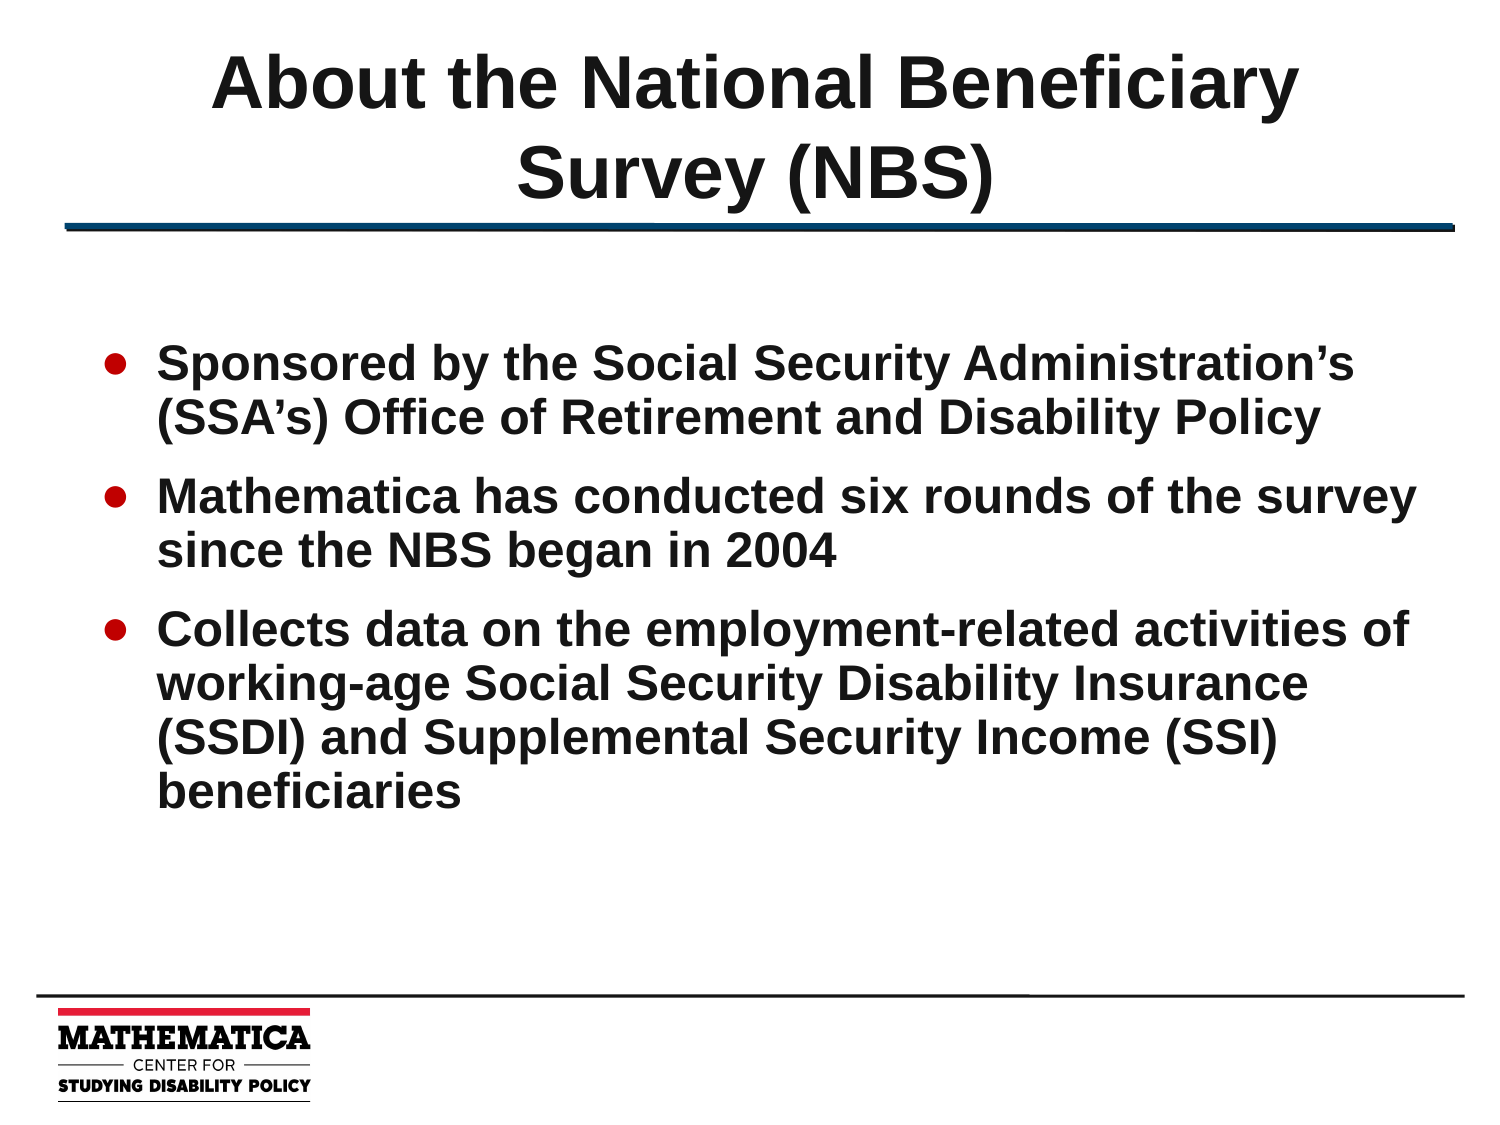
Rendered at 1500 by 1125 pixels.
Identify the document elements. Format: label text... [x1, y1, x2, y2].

picture [58, 1008, 311, 1102]
title About the National Beneficiary Survey (NBS) [62, 33, 1450, 222]
list Sponsored by the Social Security Administration’s (SSA’s) Office of Retirement and Disability Policy Mathematica has conducted six rounds of the survey since the NBS began in 2004 Collects data on the employment-related activities of working-age Social Security Disability Insurance (SSDI) and Supplemental Security Income (SSI) beneficiaries [83, 240, 1436, 917]
